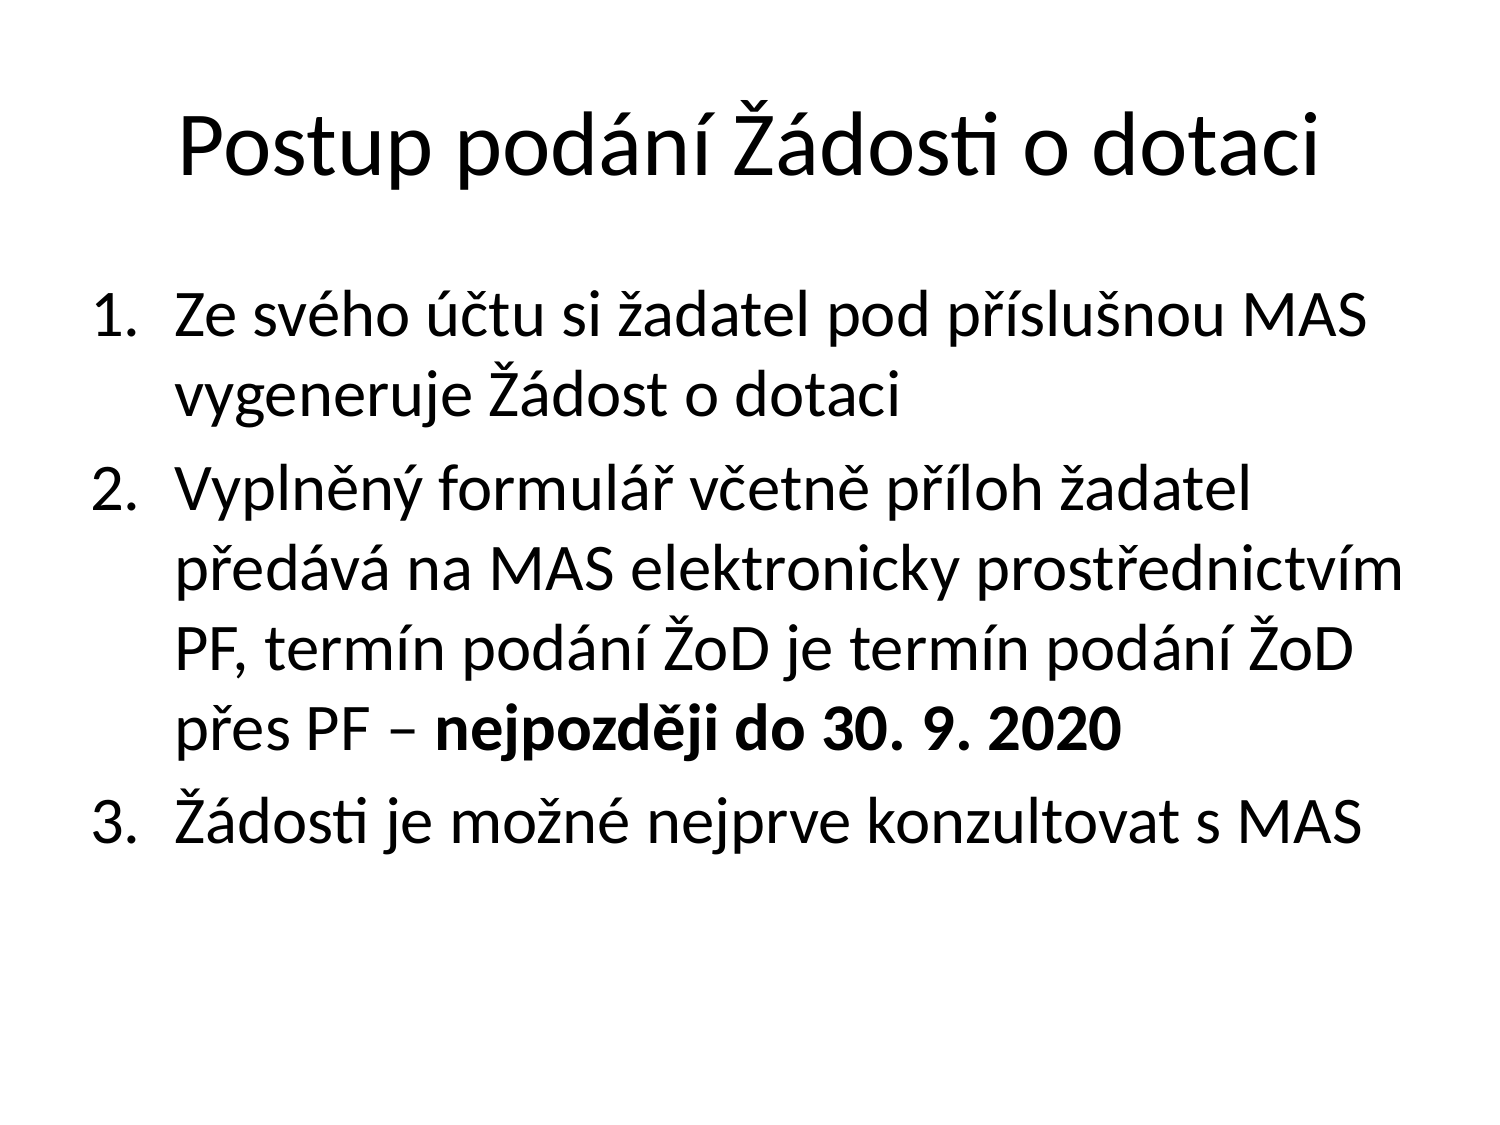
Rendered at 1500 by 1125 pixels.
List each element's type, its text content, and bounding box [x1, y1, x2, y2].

list Ze svého účtu si žadatel pod příslušnou MAS vygeneruje Žádost o dotaci Vyplněný formulář včetně příloh žadatel předává na MAS elektronicky prostřednictvím PF, termín podání ŽoD je termín podání ŽoD přes PF – nejpozději do 30. 9. 2020 Žádosti je možné nejprve konzultovat s MAS [75, 262, 1425, 1005]
title Postup podání Žádosti o dotaci [75, 45, 1425, 233]
